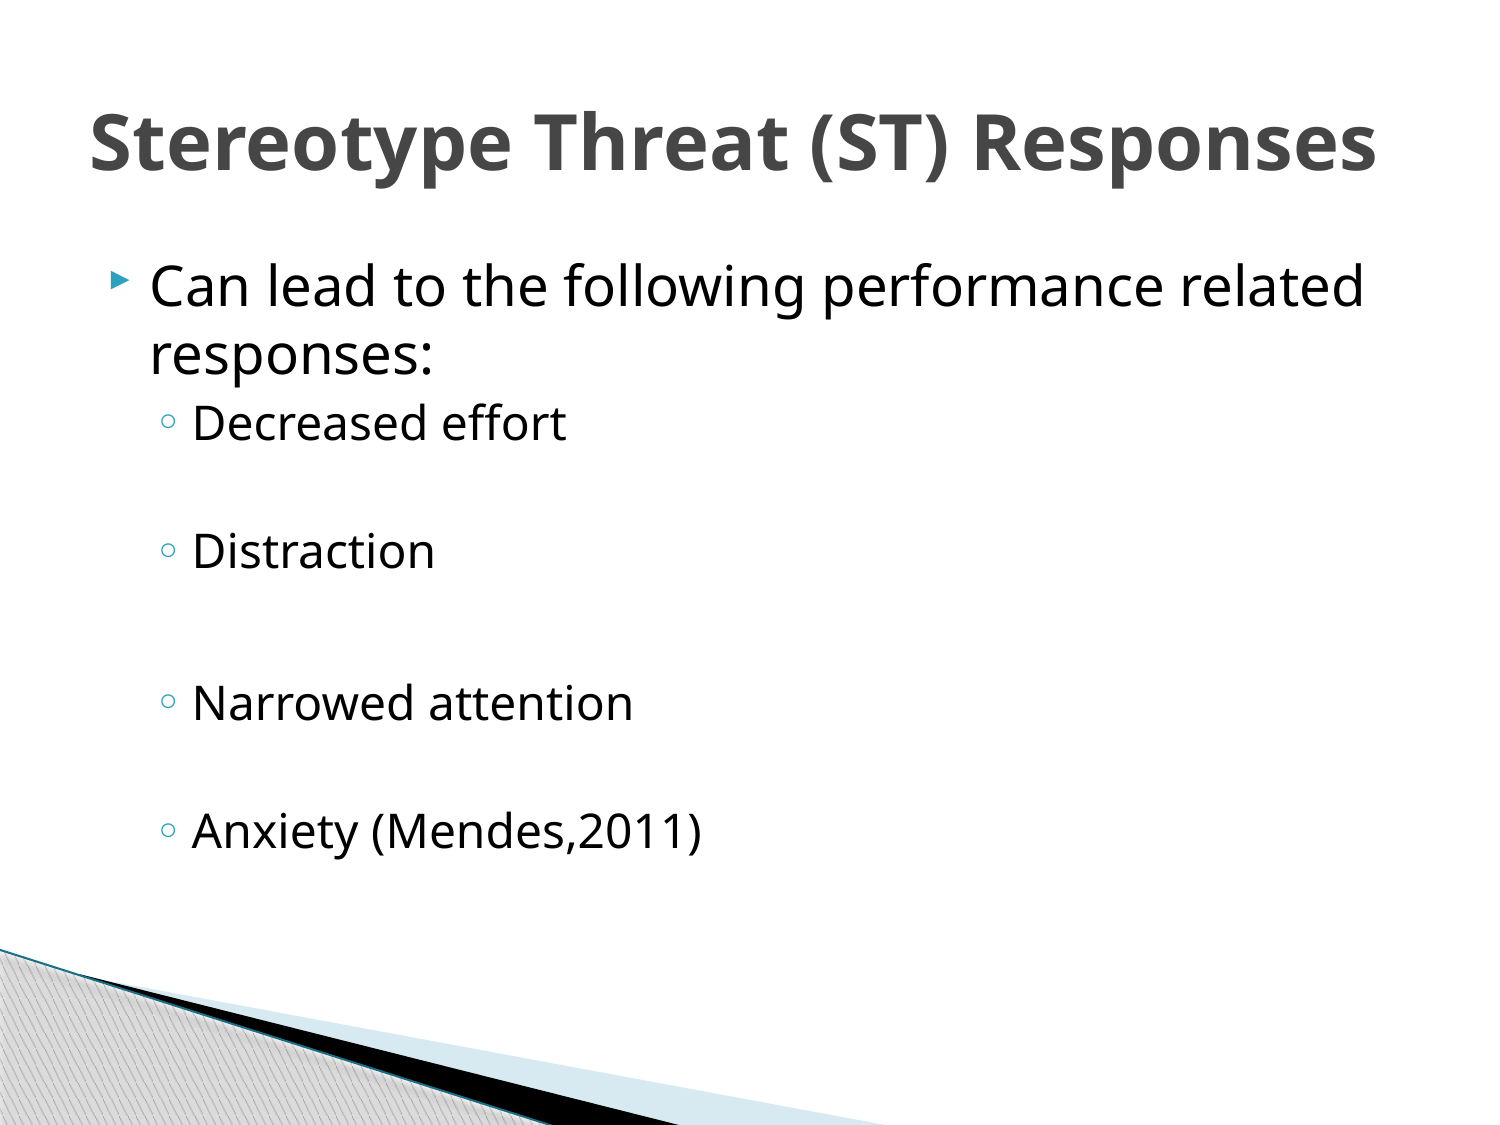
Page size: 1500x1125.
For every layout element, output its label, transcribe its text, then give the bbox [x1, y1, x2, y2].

title Stereotype Threat (ST) Responses [75, 45, 1425, 233]
list Can lead to the following performance related responses: Decreased effort Distraction Narrowed attention Anxiety (Mendes,2011) [75, 243, 1425, 986]
